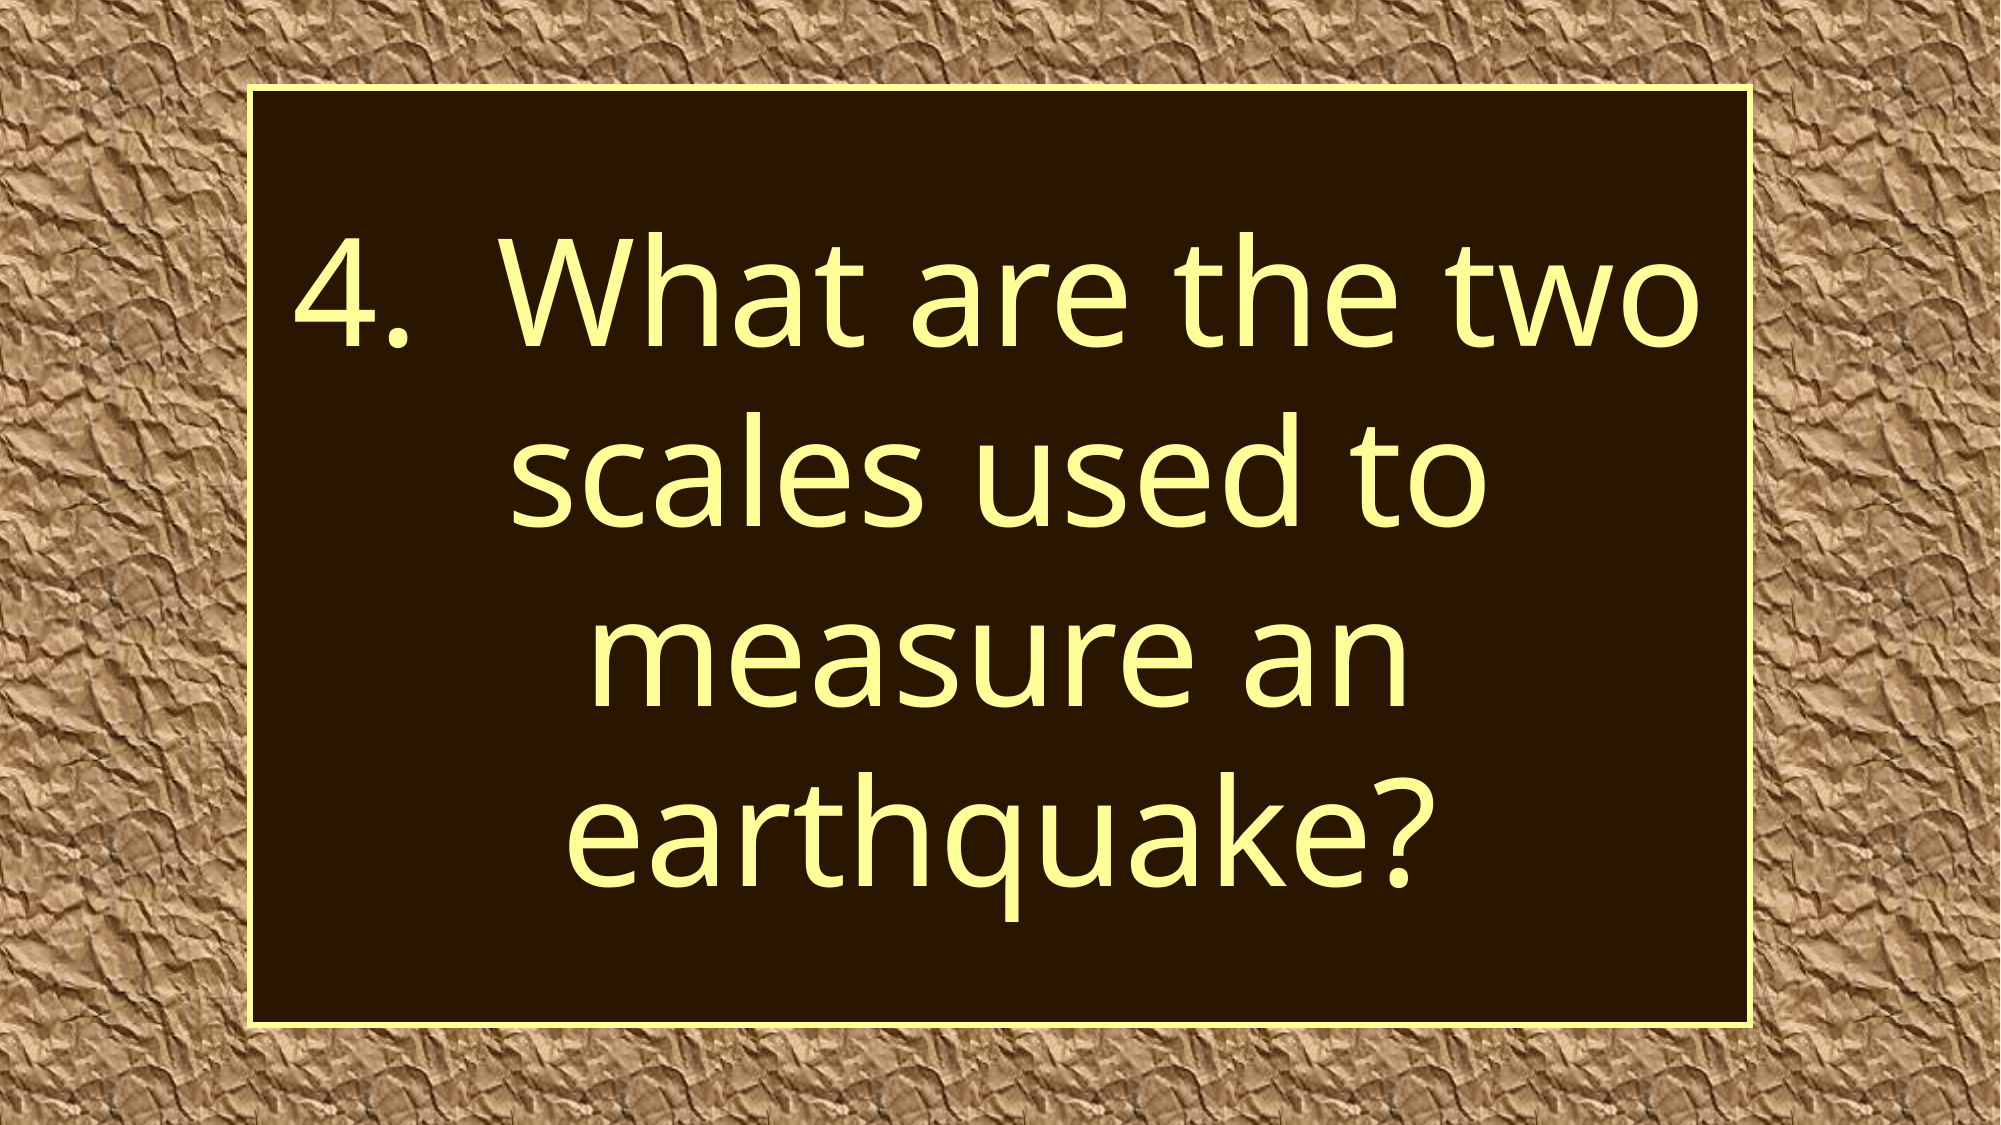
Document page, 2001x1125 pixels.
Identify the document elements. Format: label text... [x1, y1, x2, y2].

title 4. What are the two scales used to measure an earthquake? [249, 87, 1750, 1025]
picture [0, 0, 2001, 1125]
